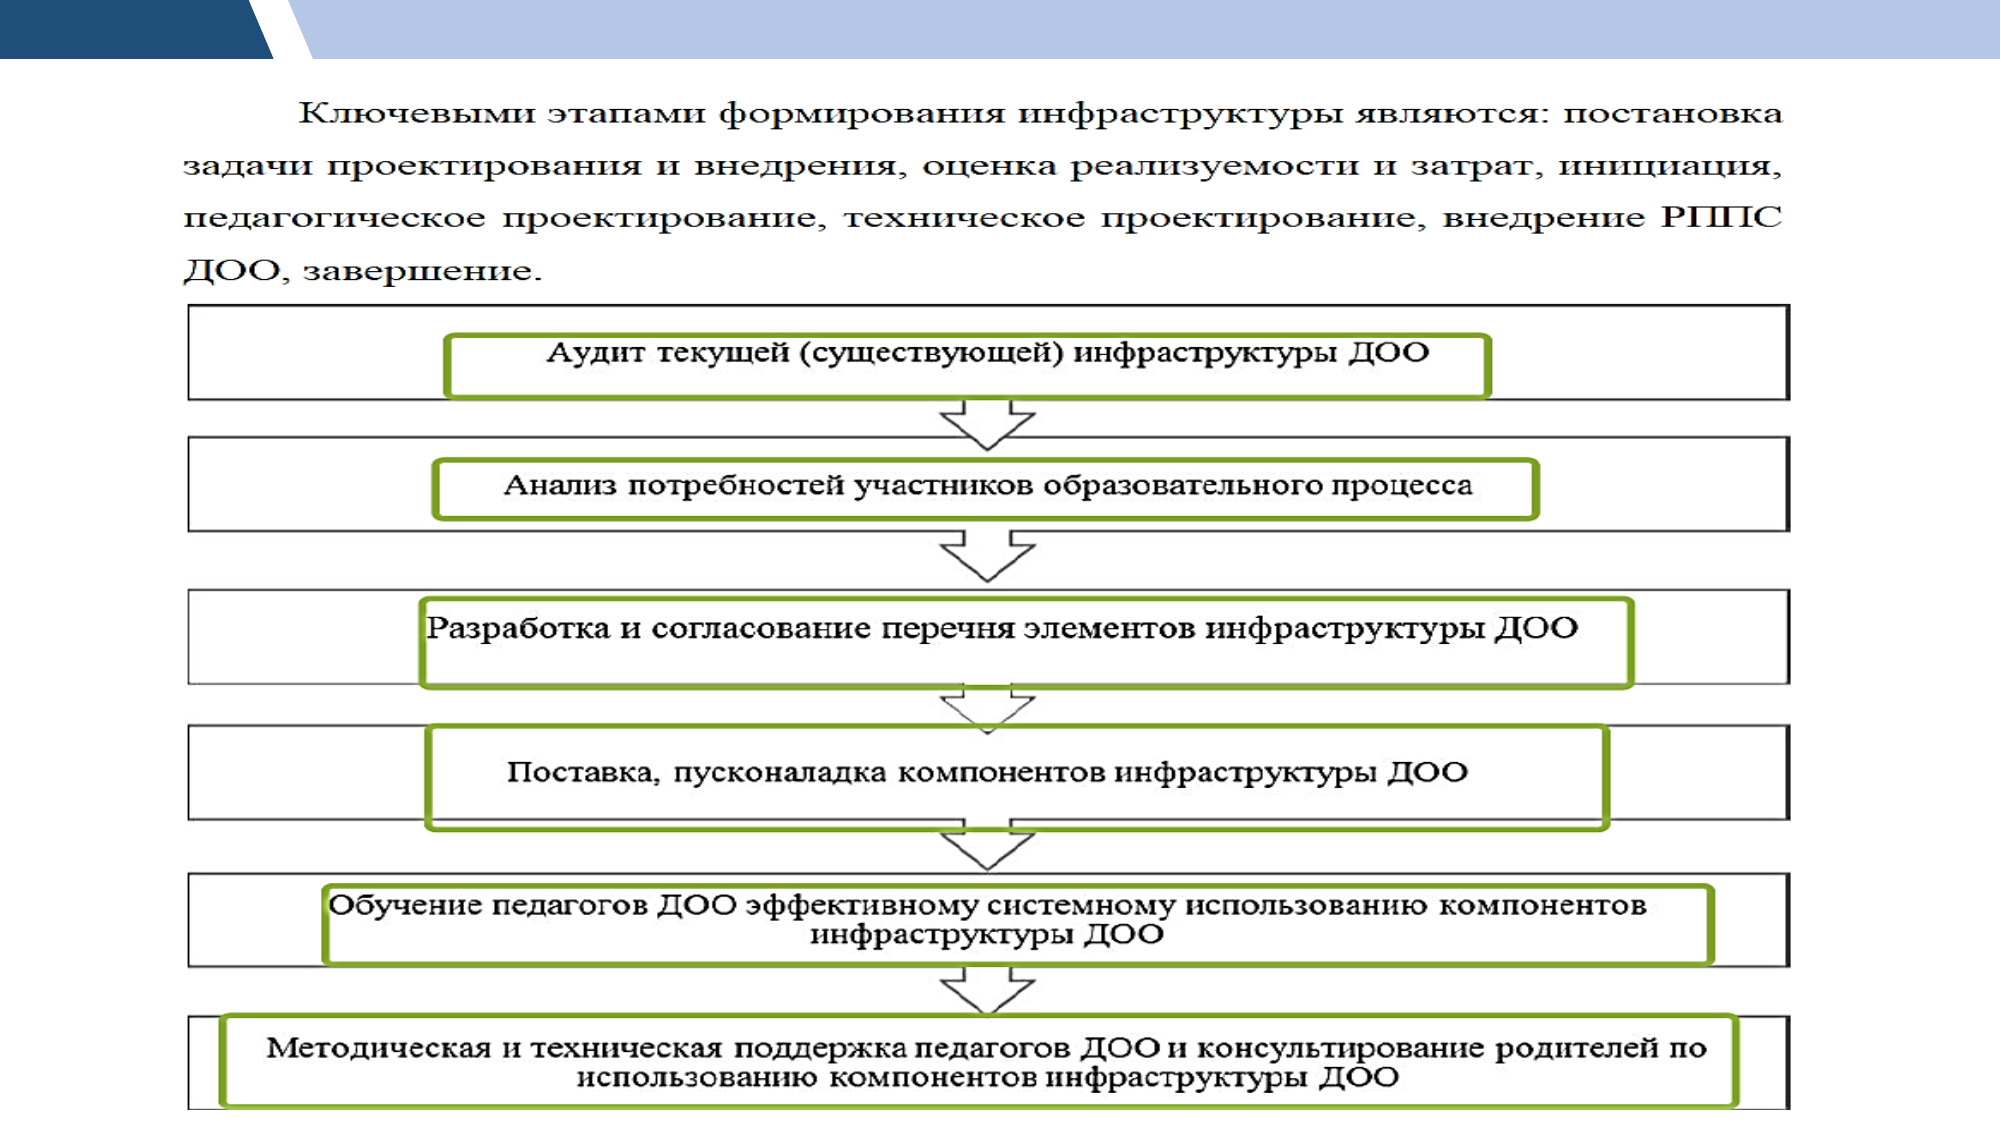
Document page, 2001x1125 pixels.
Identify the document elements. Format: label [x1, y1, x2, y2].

picture [68, 92, 1899, 1110]
